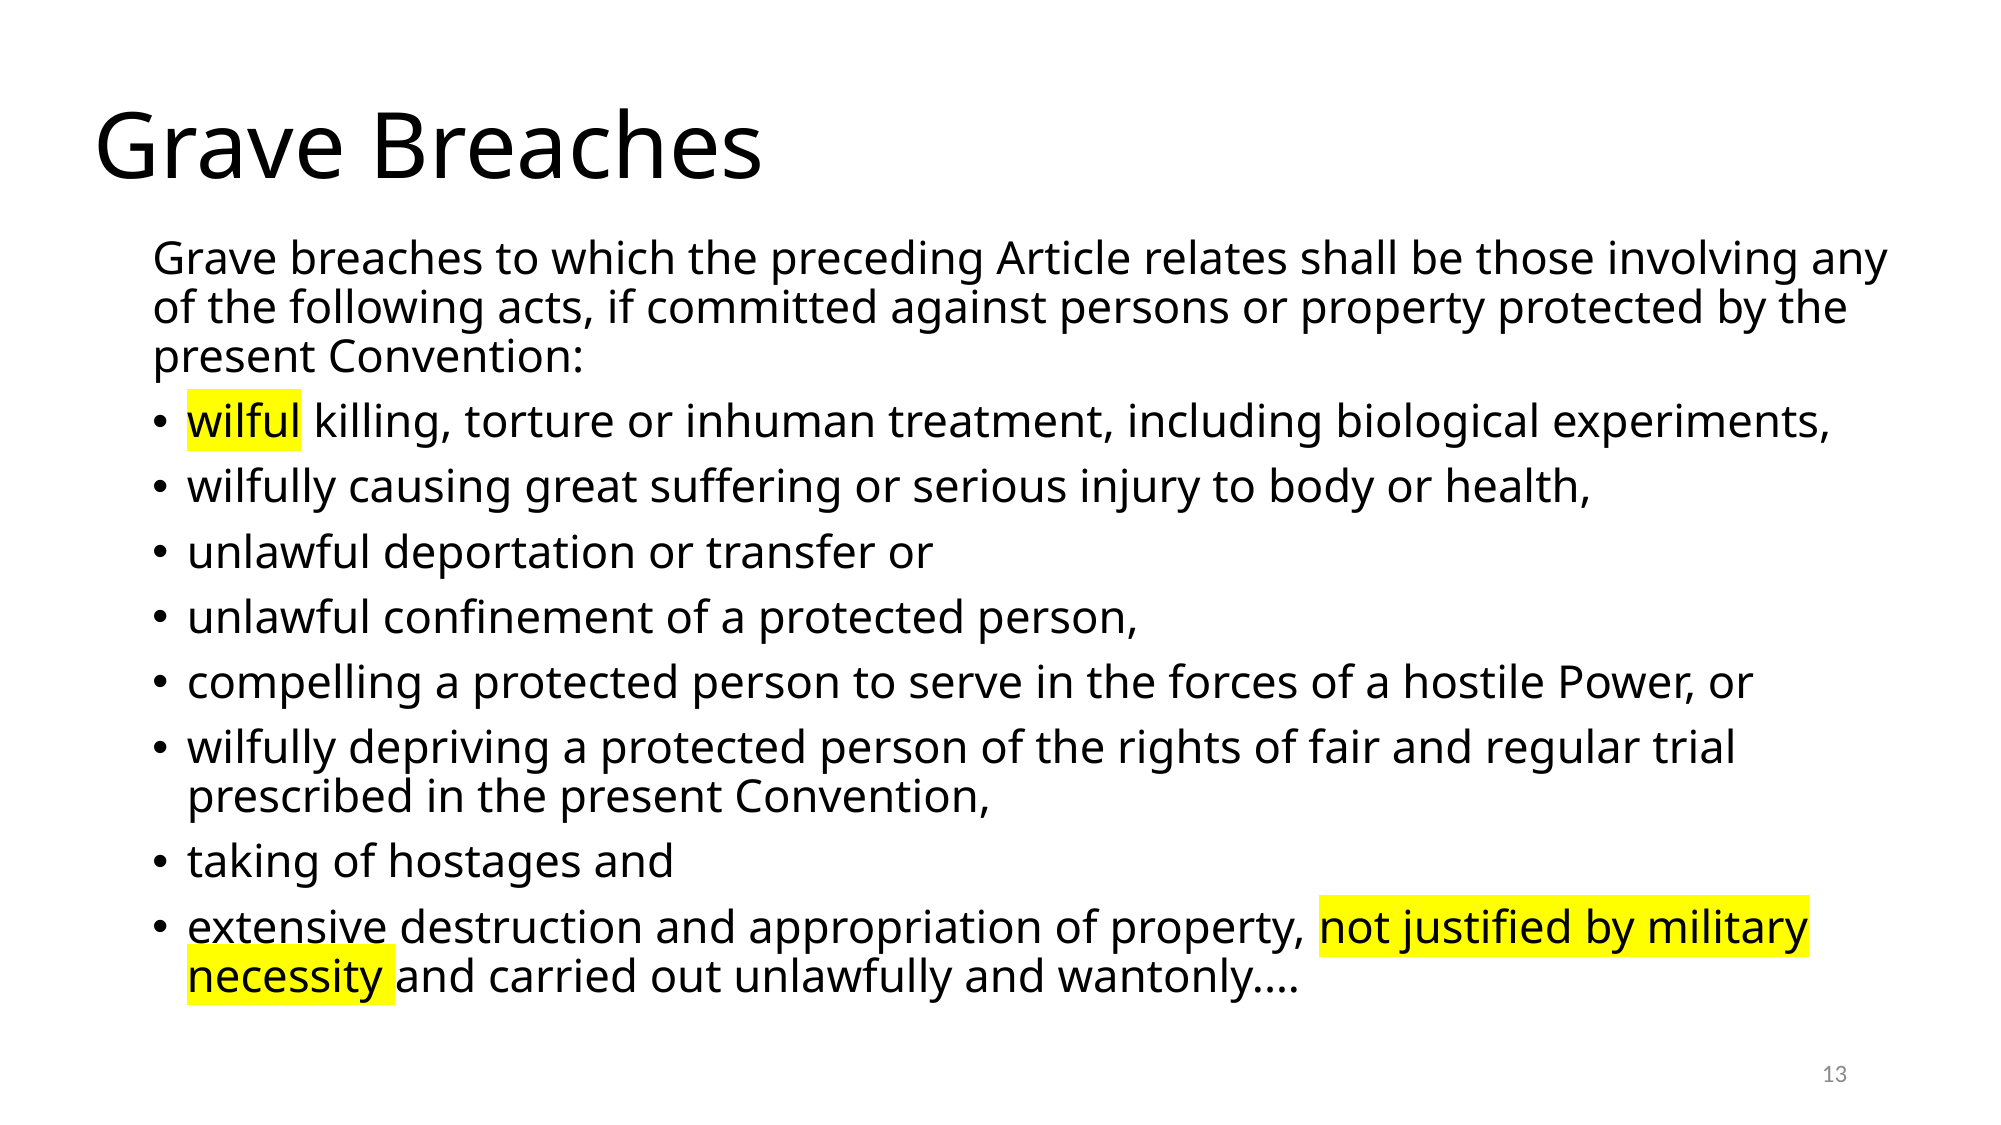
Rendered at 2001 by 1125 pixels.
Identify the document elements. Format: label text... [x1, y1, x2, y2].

slide_number 13 [1412, 1042, 1863, 1103]
title Grave Breaches [78, 39, 1598, 258]
list Grave breaches to which the preceding Article relates shall be those involving any of the following acts, if committed against persons or property protected by the present Convention: wilful killing, torture or inhuman treatment, including biological experiments, wilfully causing great suffering or serious injury to body or health, unlawful deportation or transfer or unlawful confinement of a protected person, compelling a protected person to serve in the forces of a hostile Power, or wilfully depriving a protected person of the rights of fair and regular trial prescribed in the present Convention, taking of hostages and extensive destruction and appropriation of property, not justified by military necessity and carried out unlawfully and wantonly.… [137, 228, 1919, 1014]
